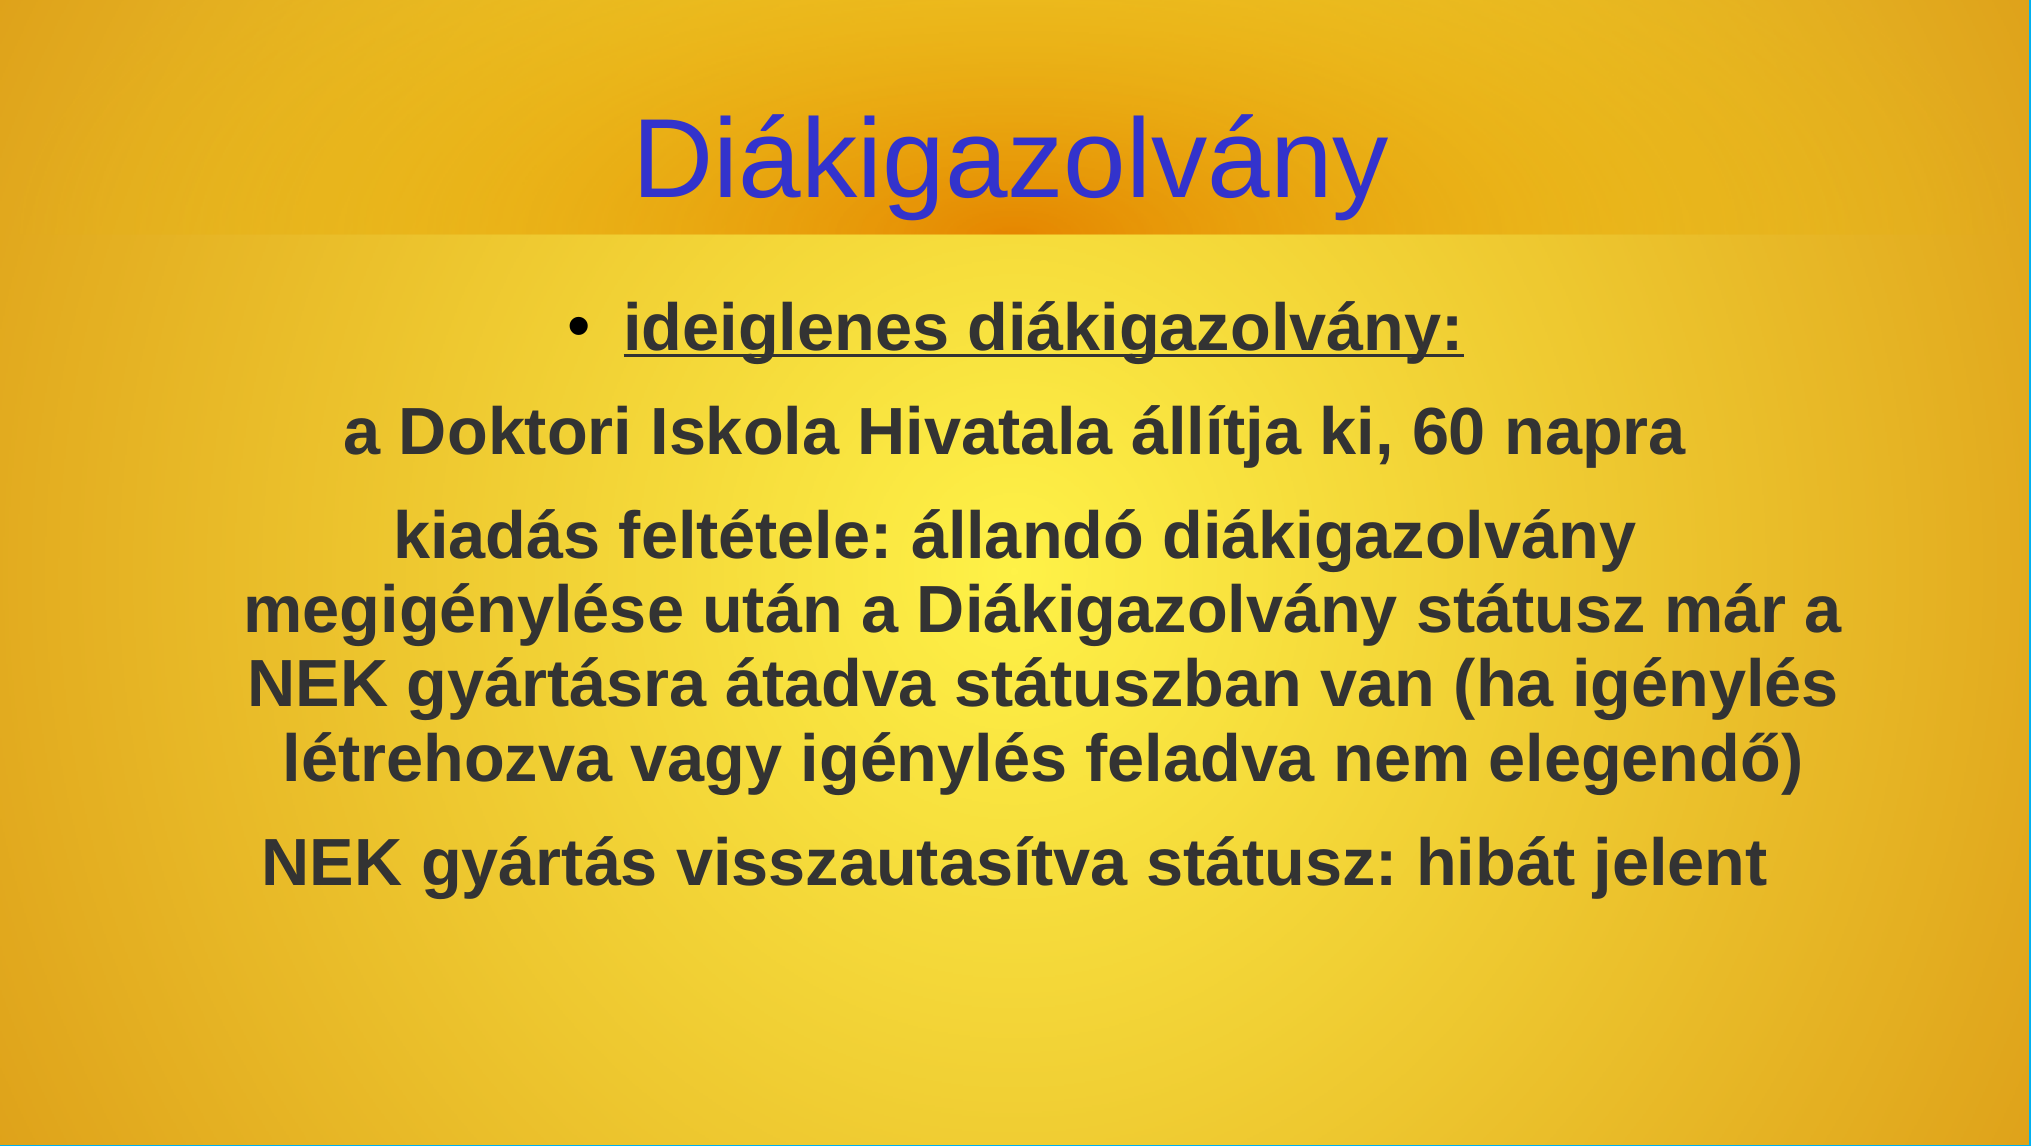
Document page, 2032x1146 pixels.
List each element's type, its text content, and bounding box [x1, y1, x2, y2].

title Diákigazolvány [96, 64, 1926, 256]
list ideiglenes diákigazolvány: a Doktori Iskola Hivatala állítja ki, 60 napra kiadás feltétele: állandó diákigazolvány megigénylése után a Diákigazolvány státusz már a NEK gyártásra átadva státuszban van (ha igénylés létrehozva vagy igénylés feladva nem elegendő) NEK gyártás visszautasítva státusz: hibát jelent [165, 283, 1867, 949]
